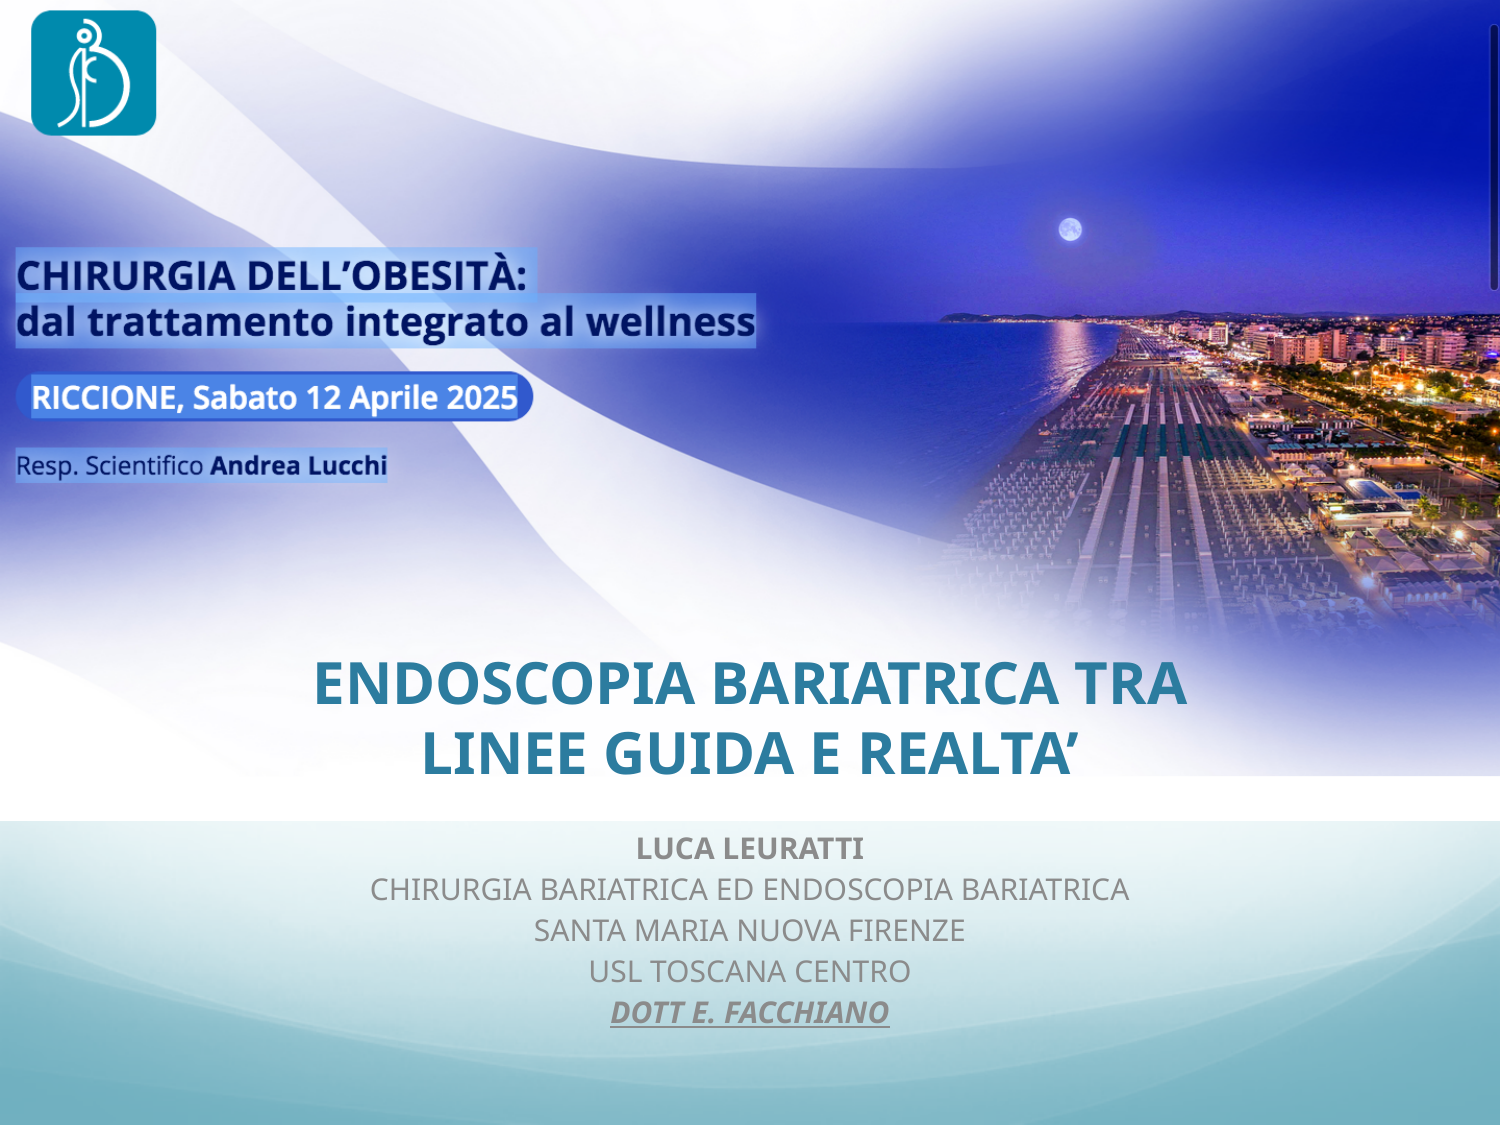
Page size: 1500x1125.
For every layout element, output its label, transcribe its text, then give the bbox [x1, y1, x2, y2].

subtitle LUCA LEURATTI CHIRURGIA BARIATRICA ED ENDOSCOPIA BARIATRICA SANTA MARIA NUOVA FIRENZE USL TOSCANA CENTRO DOTT E. FACCHIANO [217, 842, 1283, 1038]
picture [0, 0, 1500, 821]
